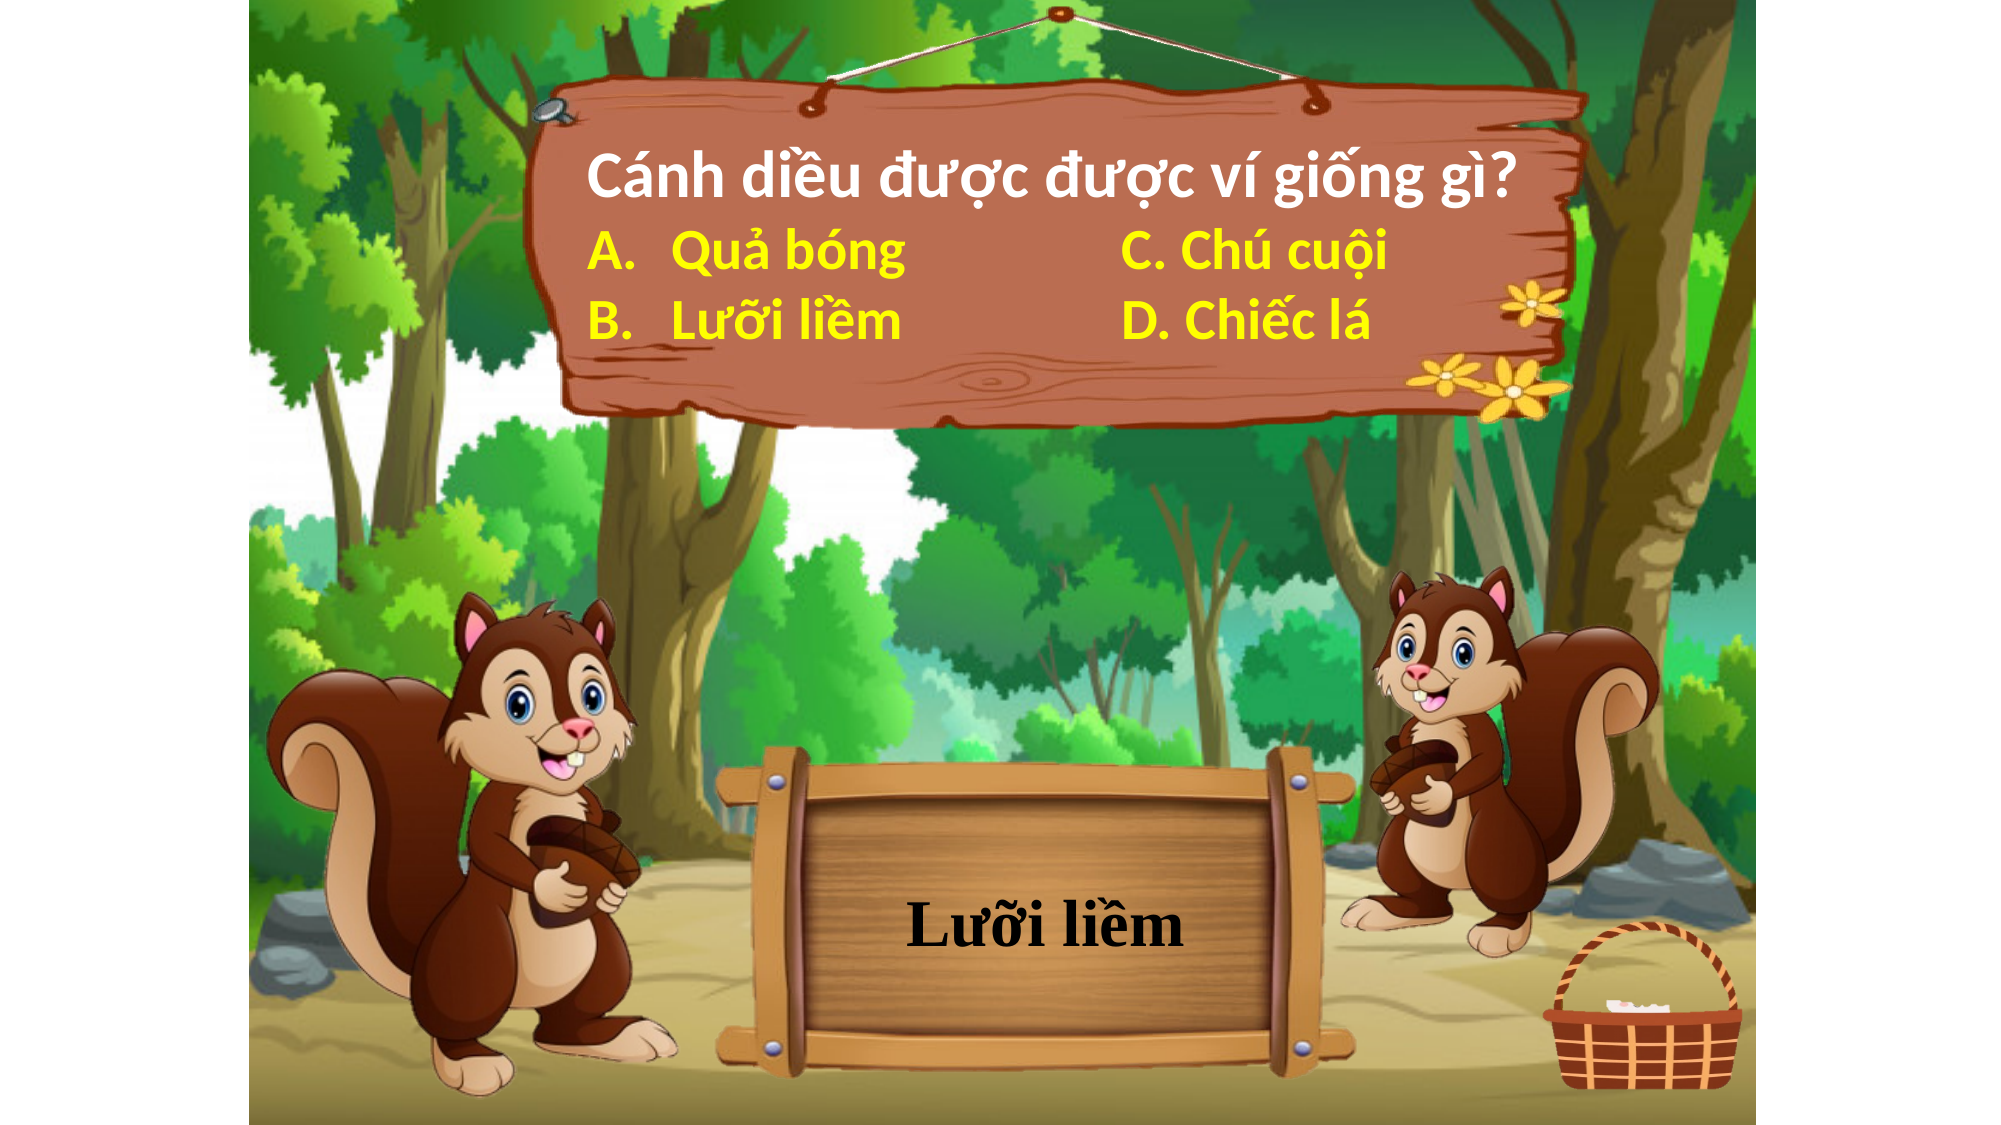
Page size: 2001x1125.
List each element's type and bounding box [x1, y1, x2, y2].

picture [247, 0, 1756, 1125]
